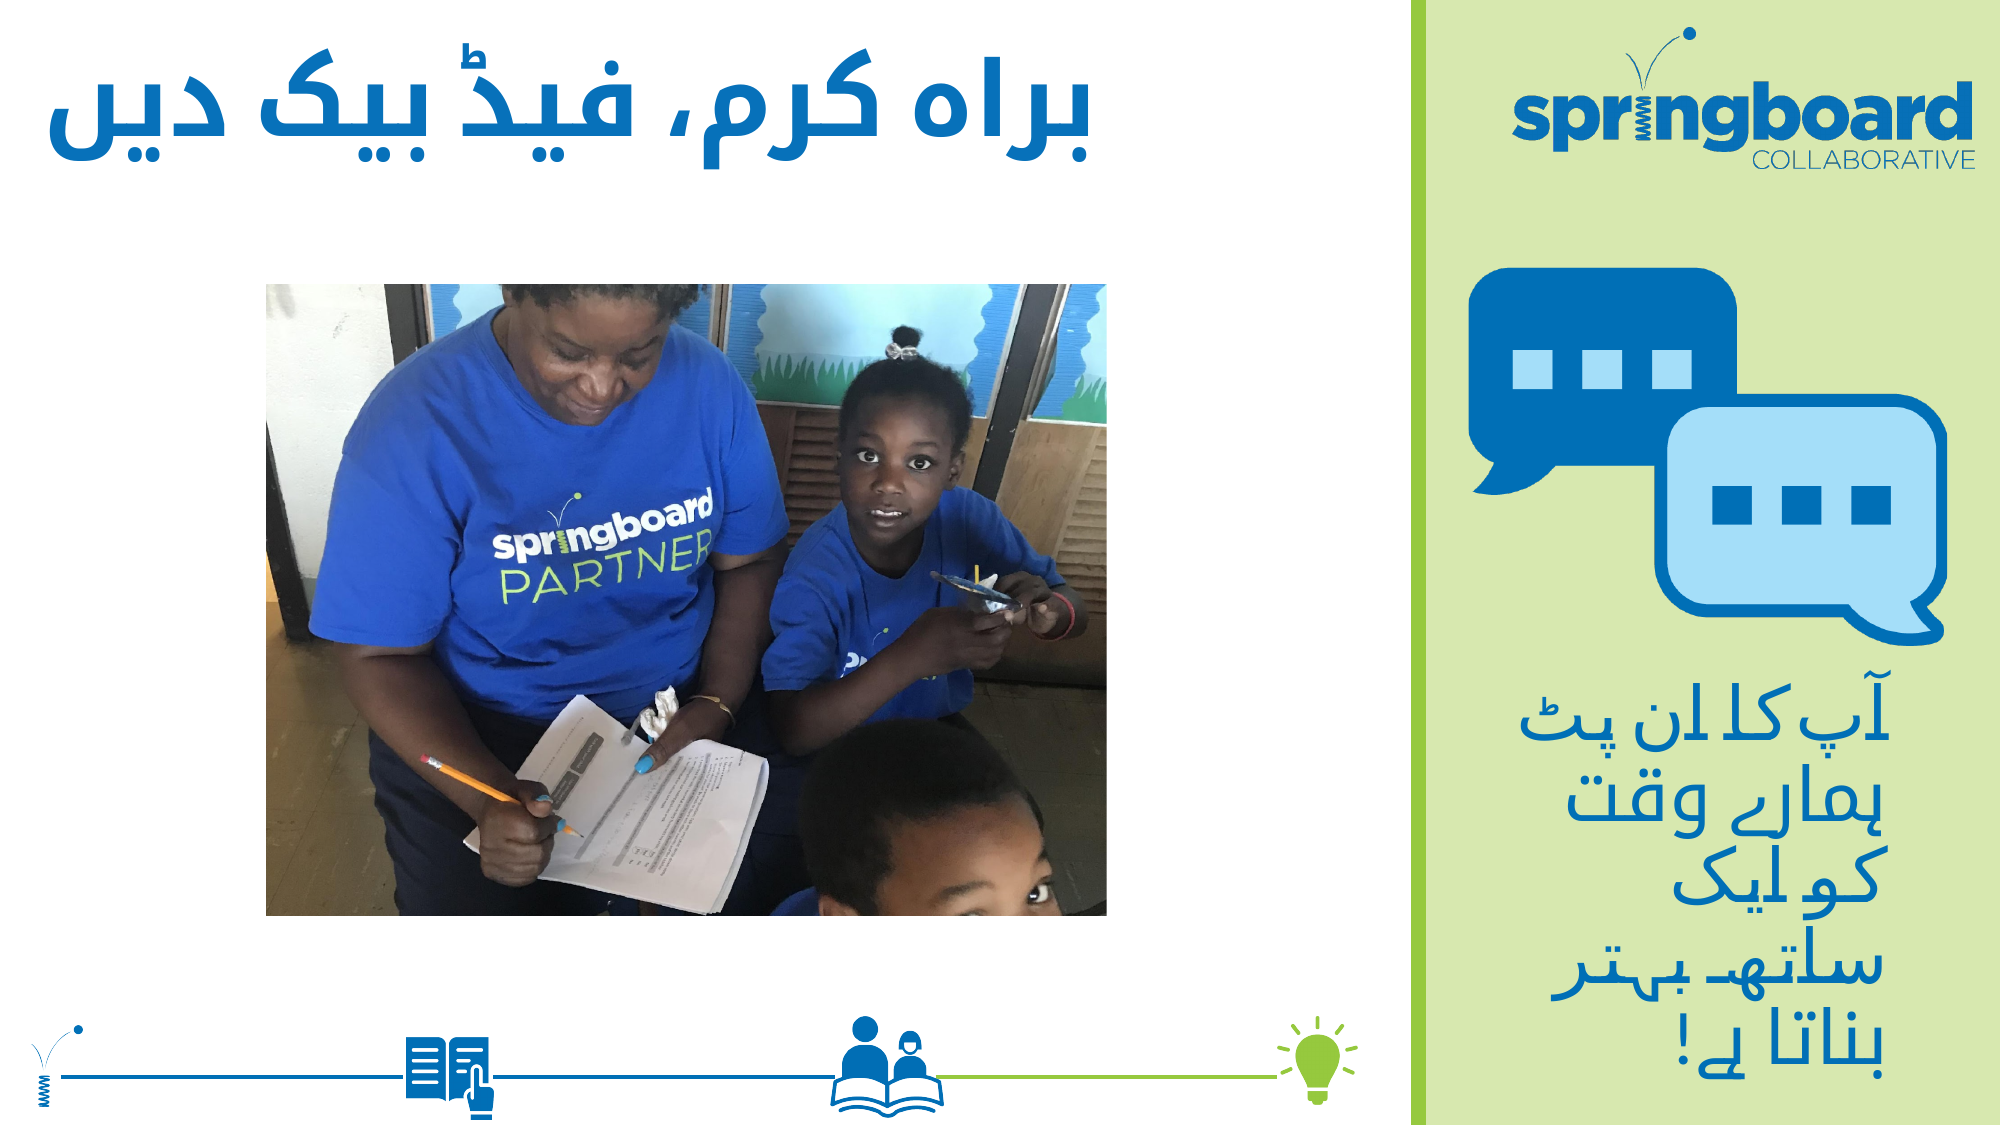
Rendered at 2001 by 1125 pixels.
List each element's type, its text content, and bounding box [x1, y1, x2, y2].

title براہ کرم، فیڈ بیک دیں [0, 0, 1416, 206]
picture [406, 1037, 494, 1120]
picture [1512, 27, 1975, 169]
picture [266, 179, 1107, 1118]
list آپ کا ان پٹ ہمارے وقت کو ایک ساتھ بہتر بناتا ہے! [1503, 672, 1913, 1057]
picture [31, 1025, 83, 1107]
picture [1468, 236, 1948, 664]
picture [1277, 1016, 1358, 1105]
